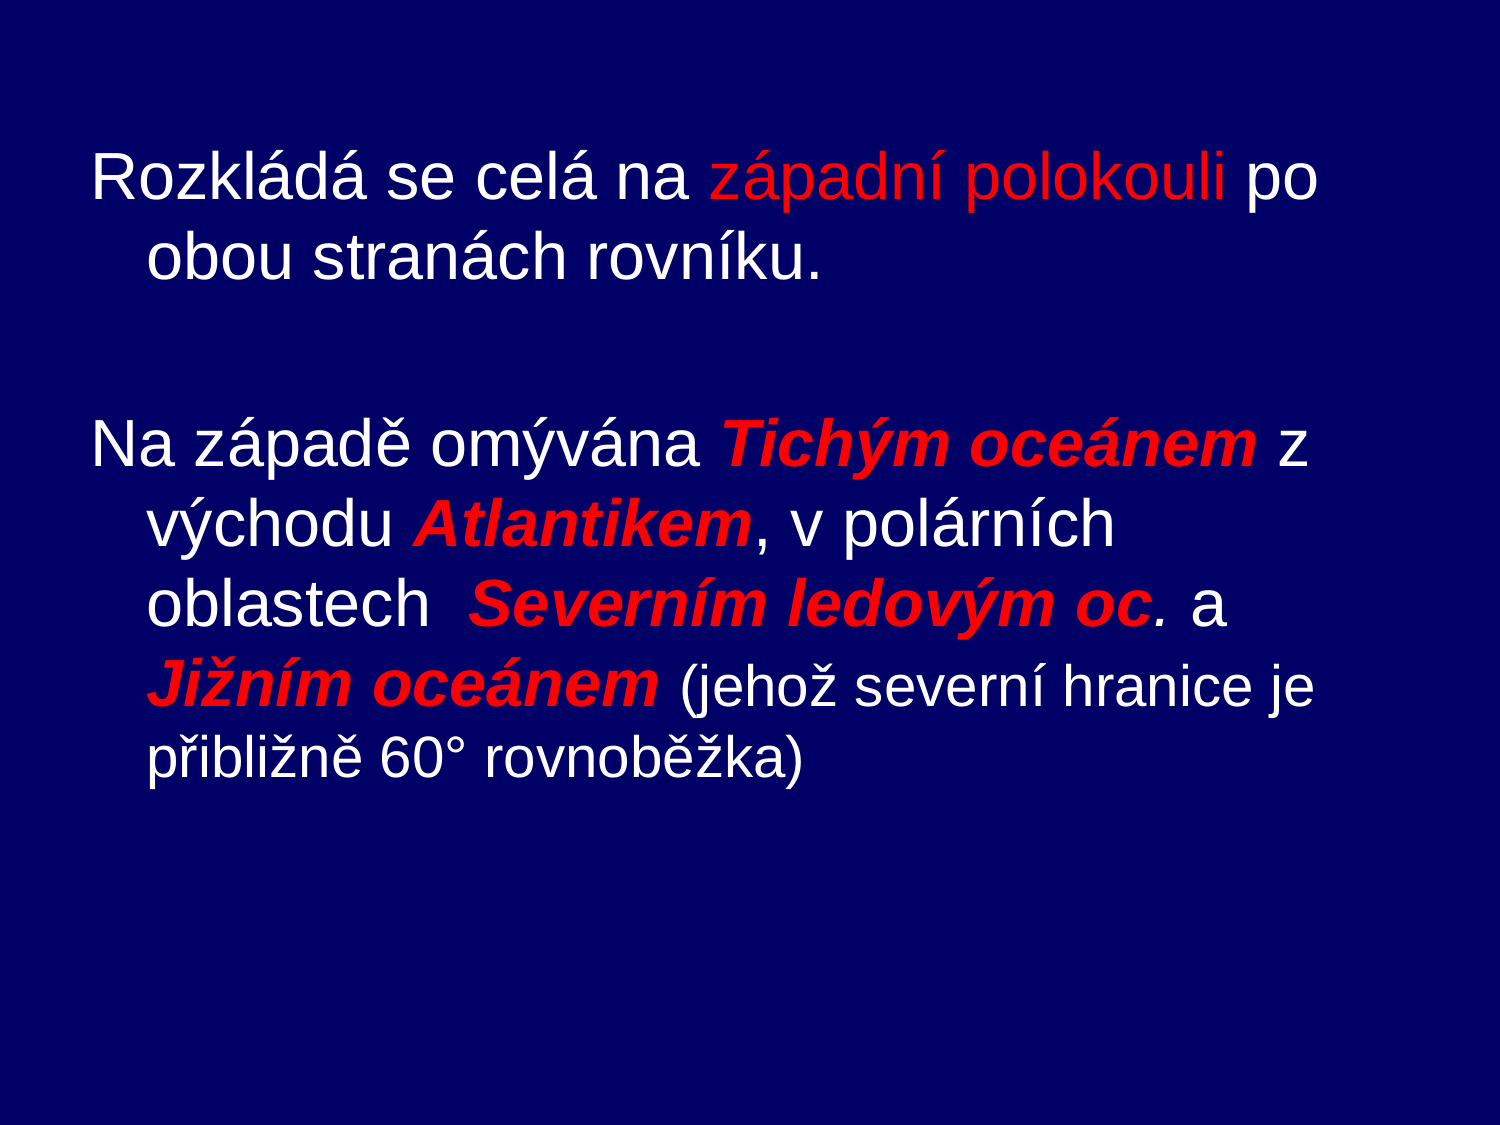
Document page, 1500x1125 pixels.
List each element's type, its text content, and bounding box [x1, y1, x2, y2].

list Rozkládá se celá na západní polokouli po obou stranách rovníku. Na západě omývána Tichým oceánem z východu Atlantikem, v polárních oblastech Severním ledovým oc. a Jižním oceánem (jehož severní hranice je přibližně 60° rovnoběžka) [75, 125, 1425, 1005]
